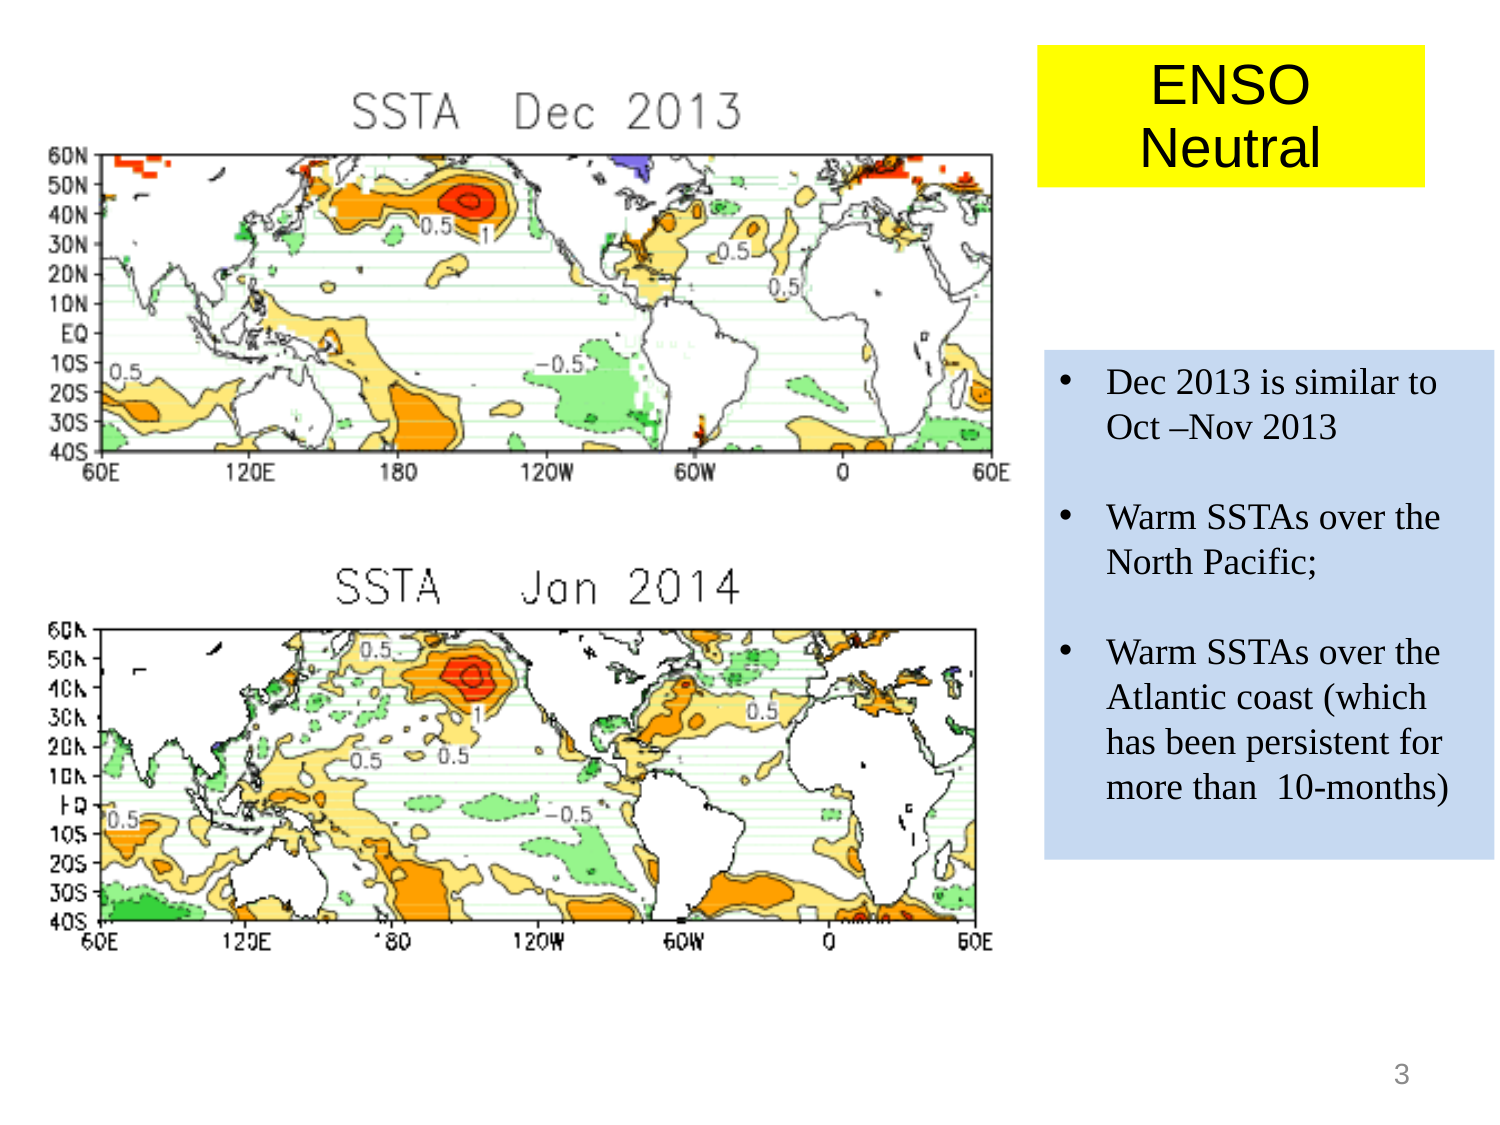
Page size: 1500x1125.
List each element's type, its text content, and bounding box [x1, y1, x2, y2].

text_box Dec 2013 is similar to Oct –Nov 2013 Warm SSTAs over the North Pacific; Warm SSTAs over the Atlantic coast (which has been persistent for more than 10-months) [1044, 349, 1495, 860]
title ENSO Neutral [1037, 45, 1425, 188]
picture [27, 549, 1038, 1013]
picture [27, 73, 1114, 518]
slide_number 3 [1074, 1042, 1425, 1103]
